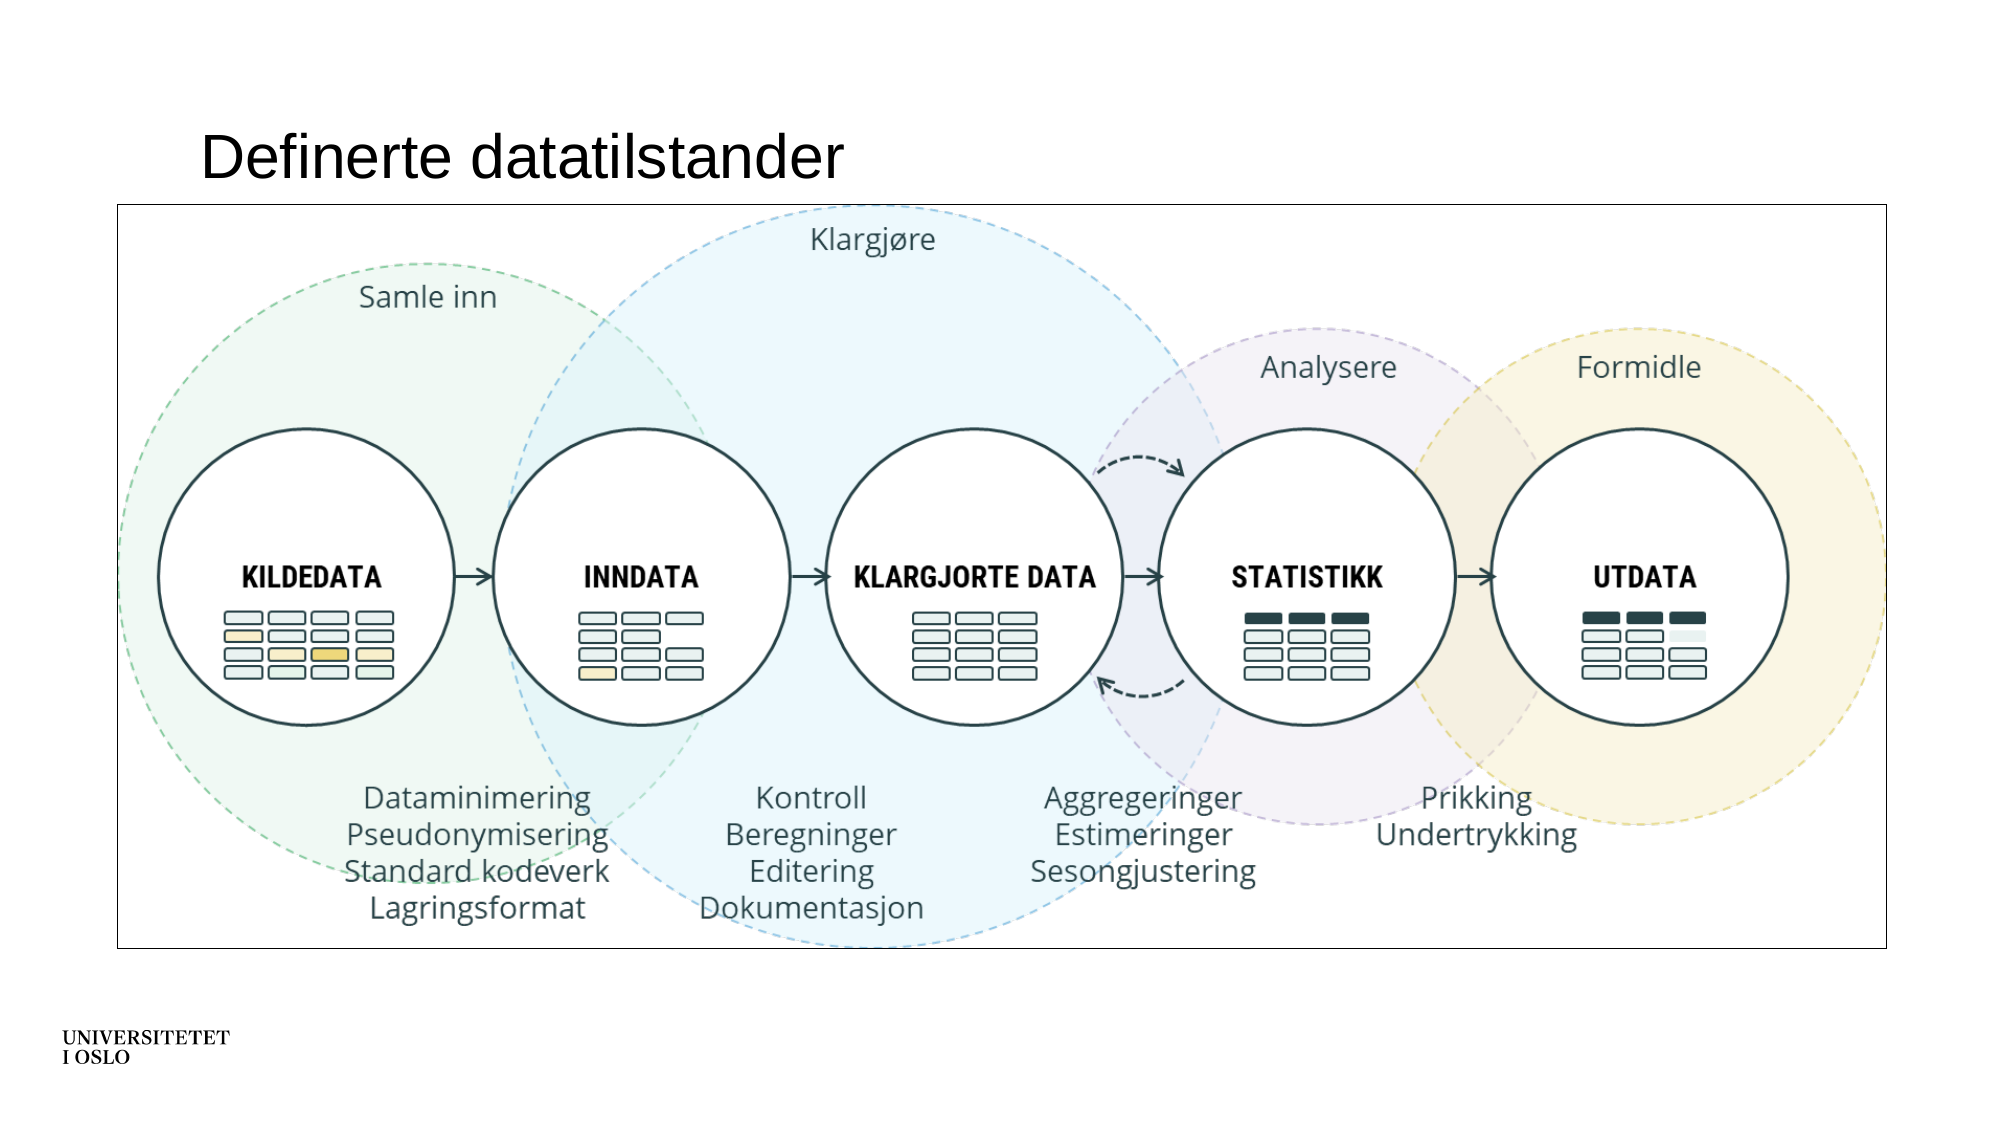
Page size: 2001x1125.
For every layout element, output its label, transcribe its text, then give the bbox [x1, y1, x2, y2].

picture [116, 204, 1887, 949]
picture [62, 1030, 230, 1064]
title Definerte datatilstander [200, 50, 1784, 204]
